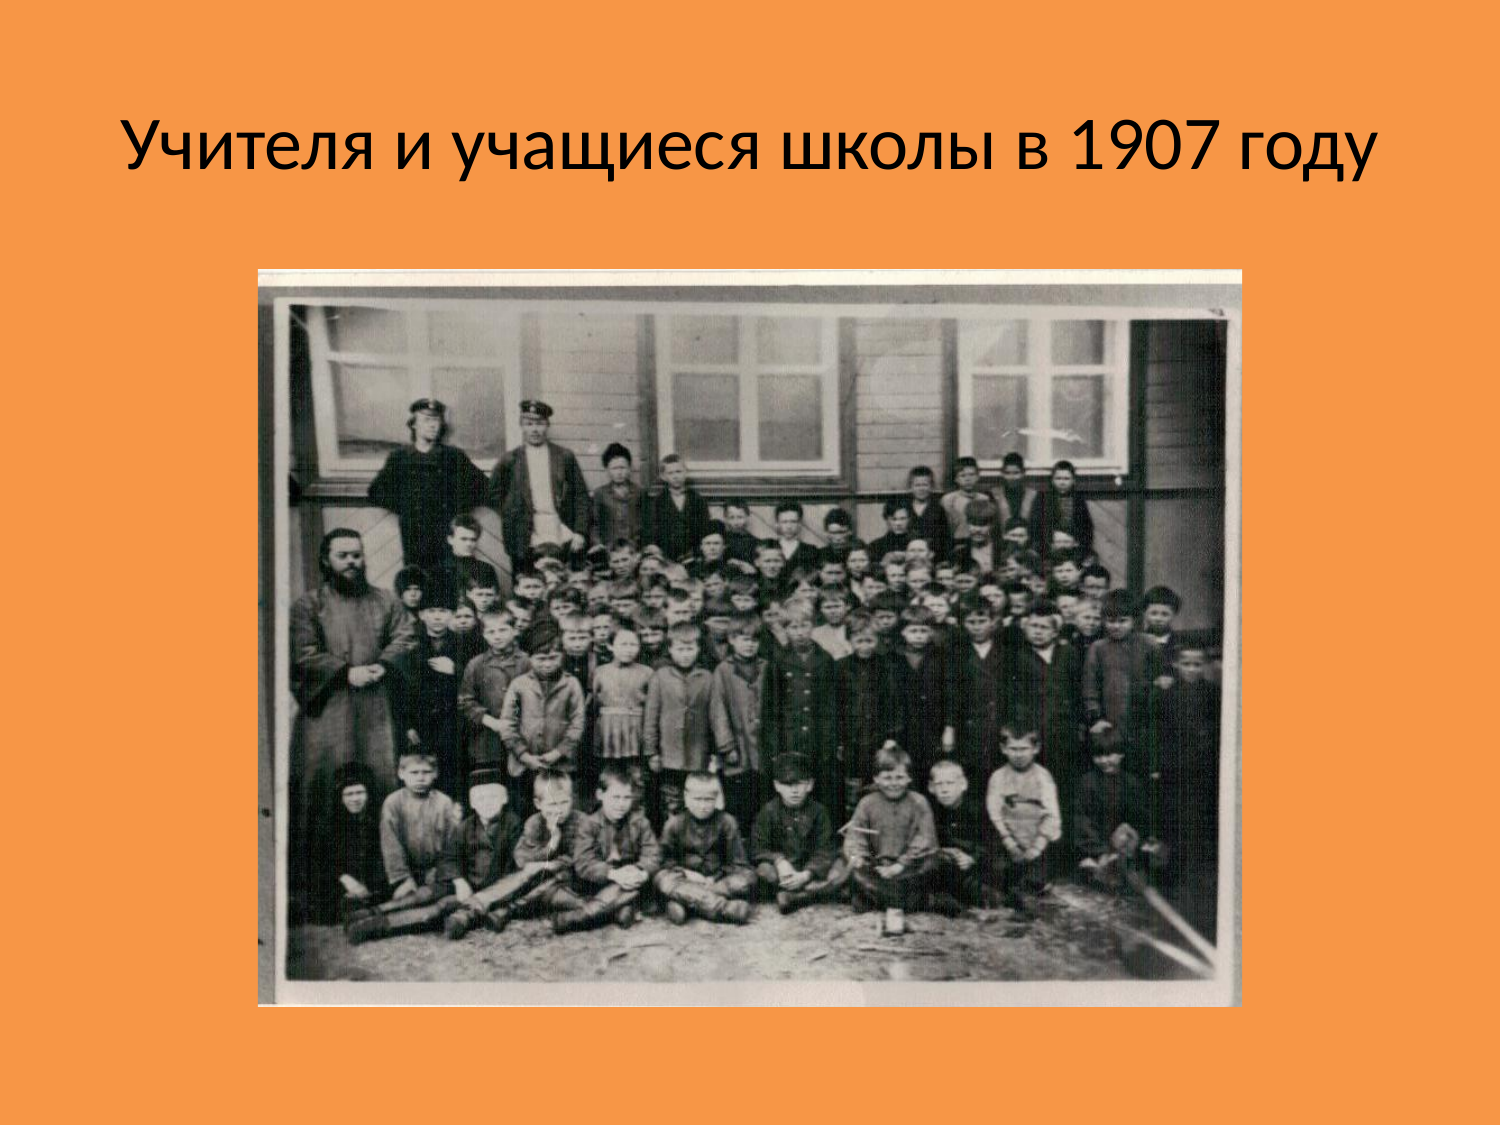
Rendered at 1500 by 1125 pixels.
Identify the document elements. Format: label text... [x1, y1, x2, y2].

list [257, 269, 1243, 1008]
title Учителя и учащиеся школы в 1907 году [75, 45, 1425, 233]
